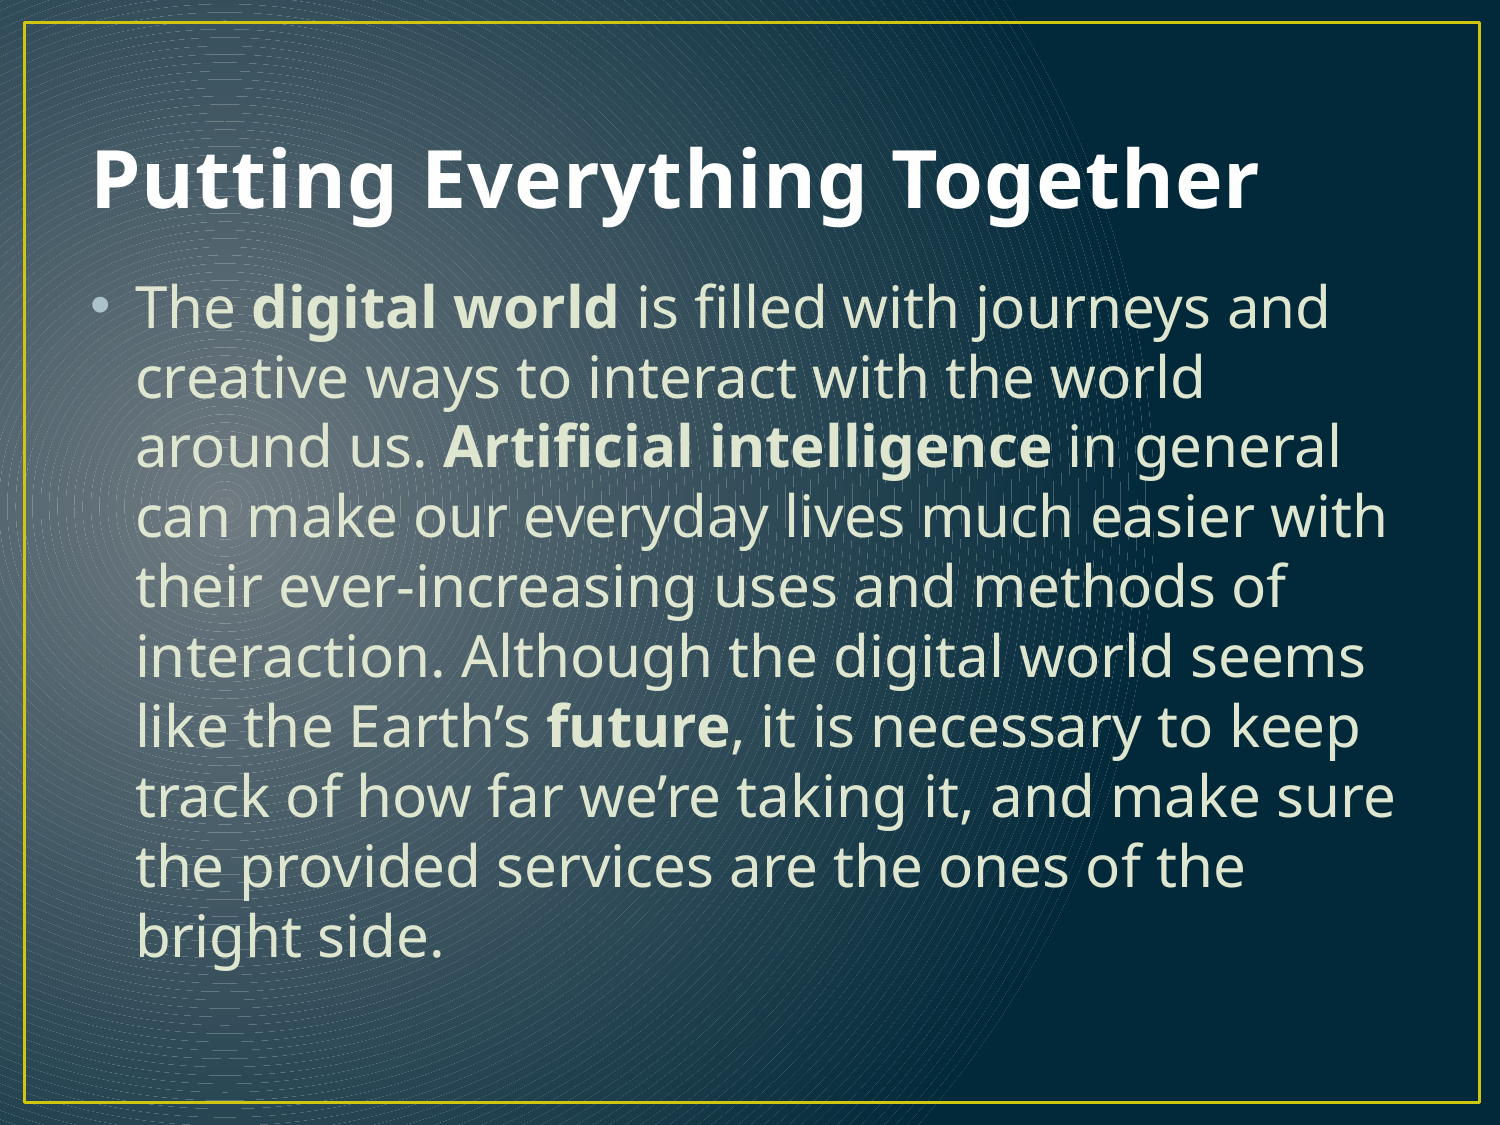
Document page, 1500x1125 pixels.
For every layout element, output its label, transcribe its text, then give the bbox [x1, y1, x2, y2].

title Putting Everything Together [75, 45, 1425, 233]
list The digital world is filled with journeys and creative ways to interact with the world around us. Artificial intelligence in general can make our everyday lives much easier with their ever-increasing uses and methods of interaction. Although the digital world seems like the Earth’s future, it is necessary to keep track of how far we’re taking it, and make sure the provided services are the ones of the bright side. [75, 262, 1425, 1005]
